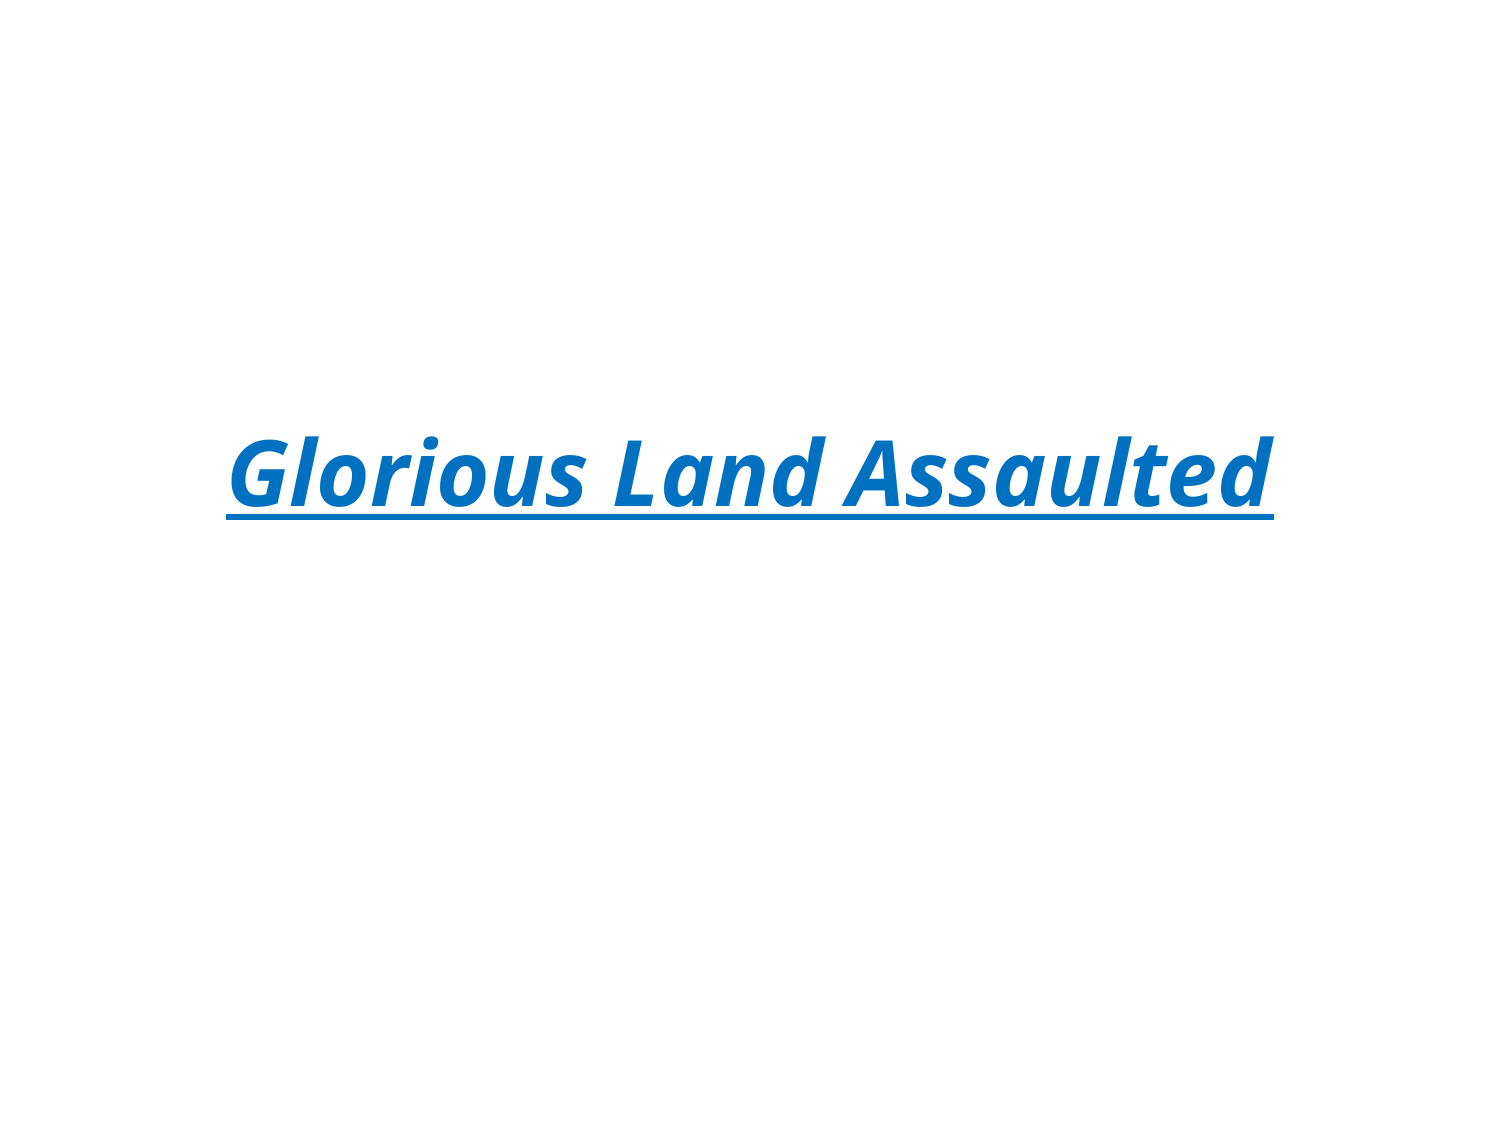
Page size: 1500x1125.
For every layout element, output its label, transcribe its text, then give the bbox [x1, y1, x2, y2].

title Glorious Land Assaulted [112, 349, 1388, 591]
